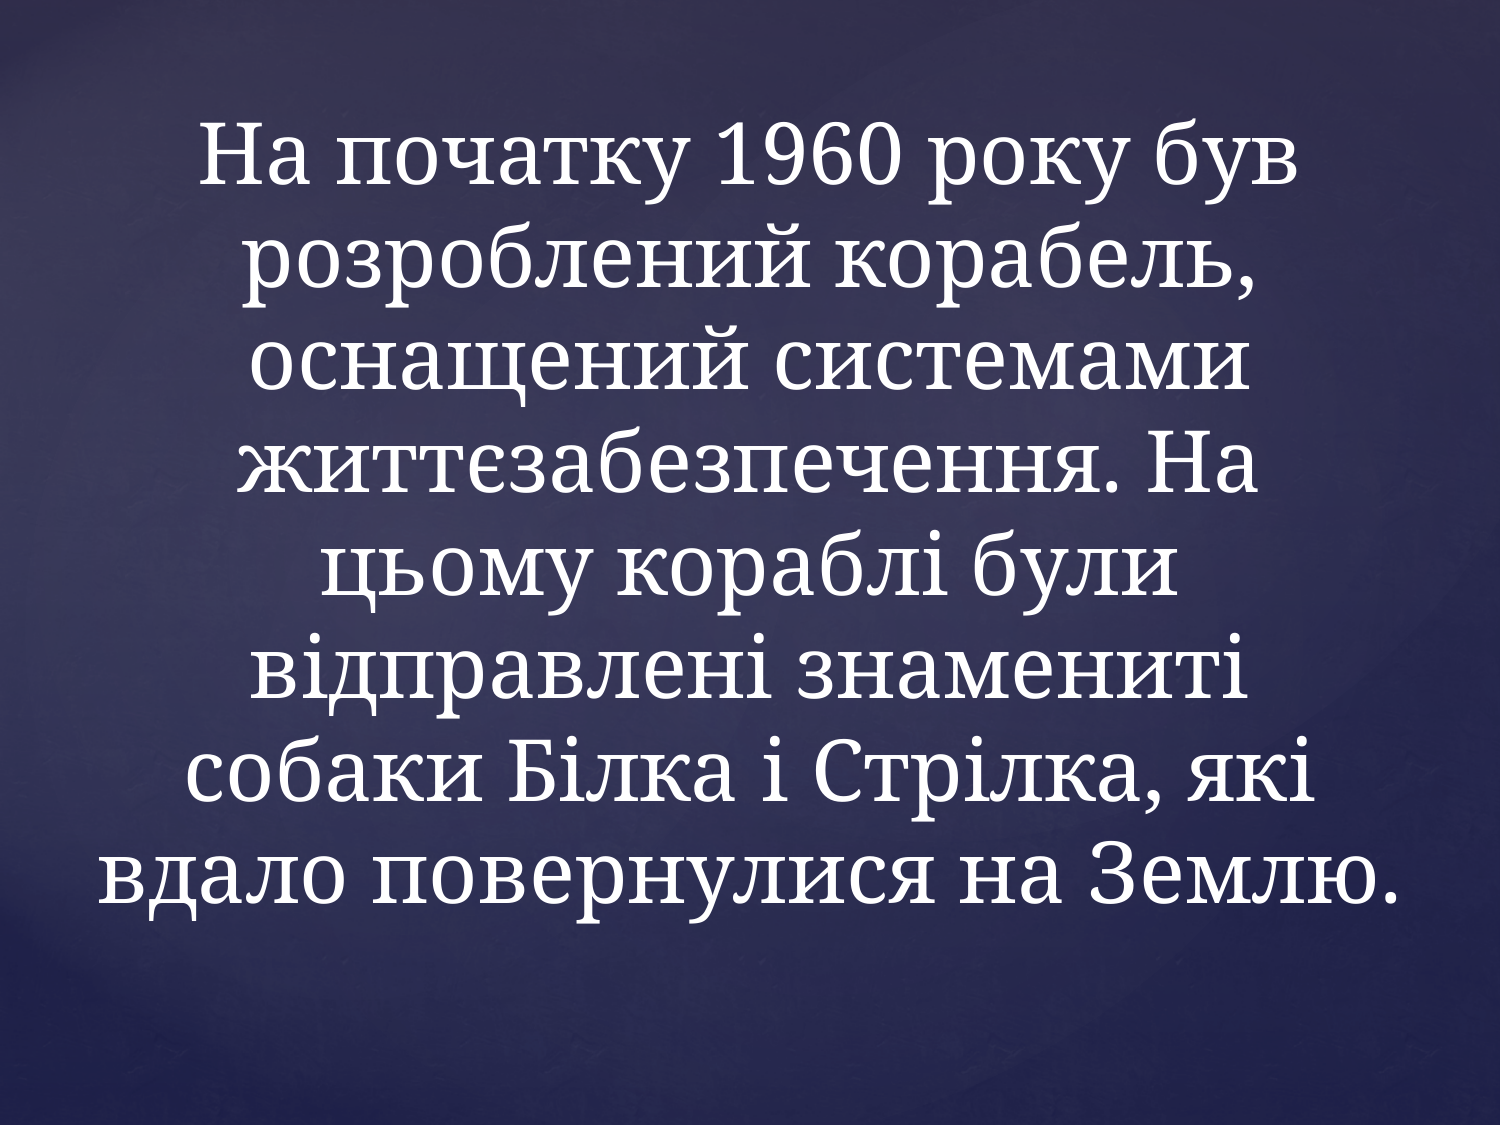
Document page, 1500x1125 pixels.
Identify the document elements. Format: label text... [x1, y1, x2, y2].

title На початку 1960 року був розроблений корабель, оснащений системами життєзабезпечення. На цьому кораблі були відправлені знамениті собаки Білка і Стрілка, які вдало повернулися на Землю. [75, 45, 1425, 1032]
